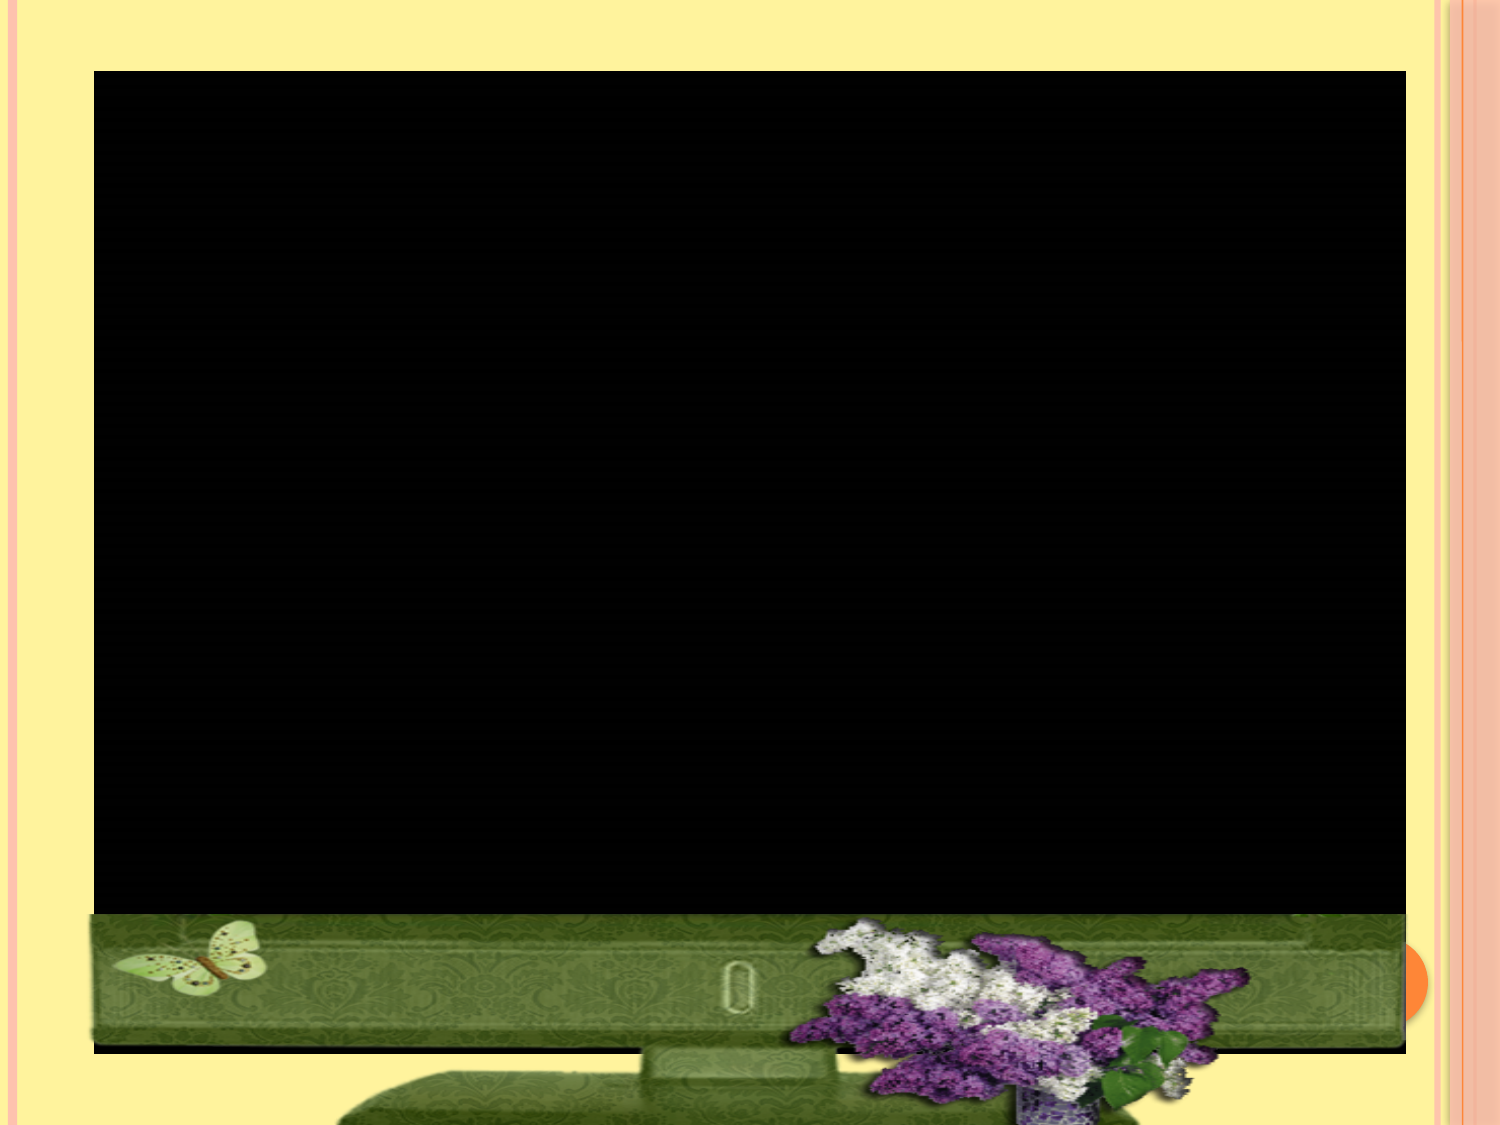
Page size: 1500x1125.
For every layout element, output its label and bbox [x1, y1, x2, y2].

picture [34, 913, 1466, 1125]
text_box [93, 69, 1407, 910]
